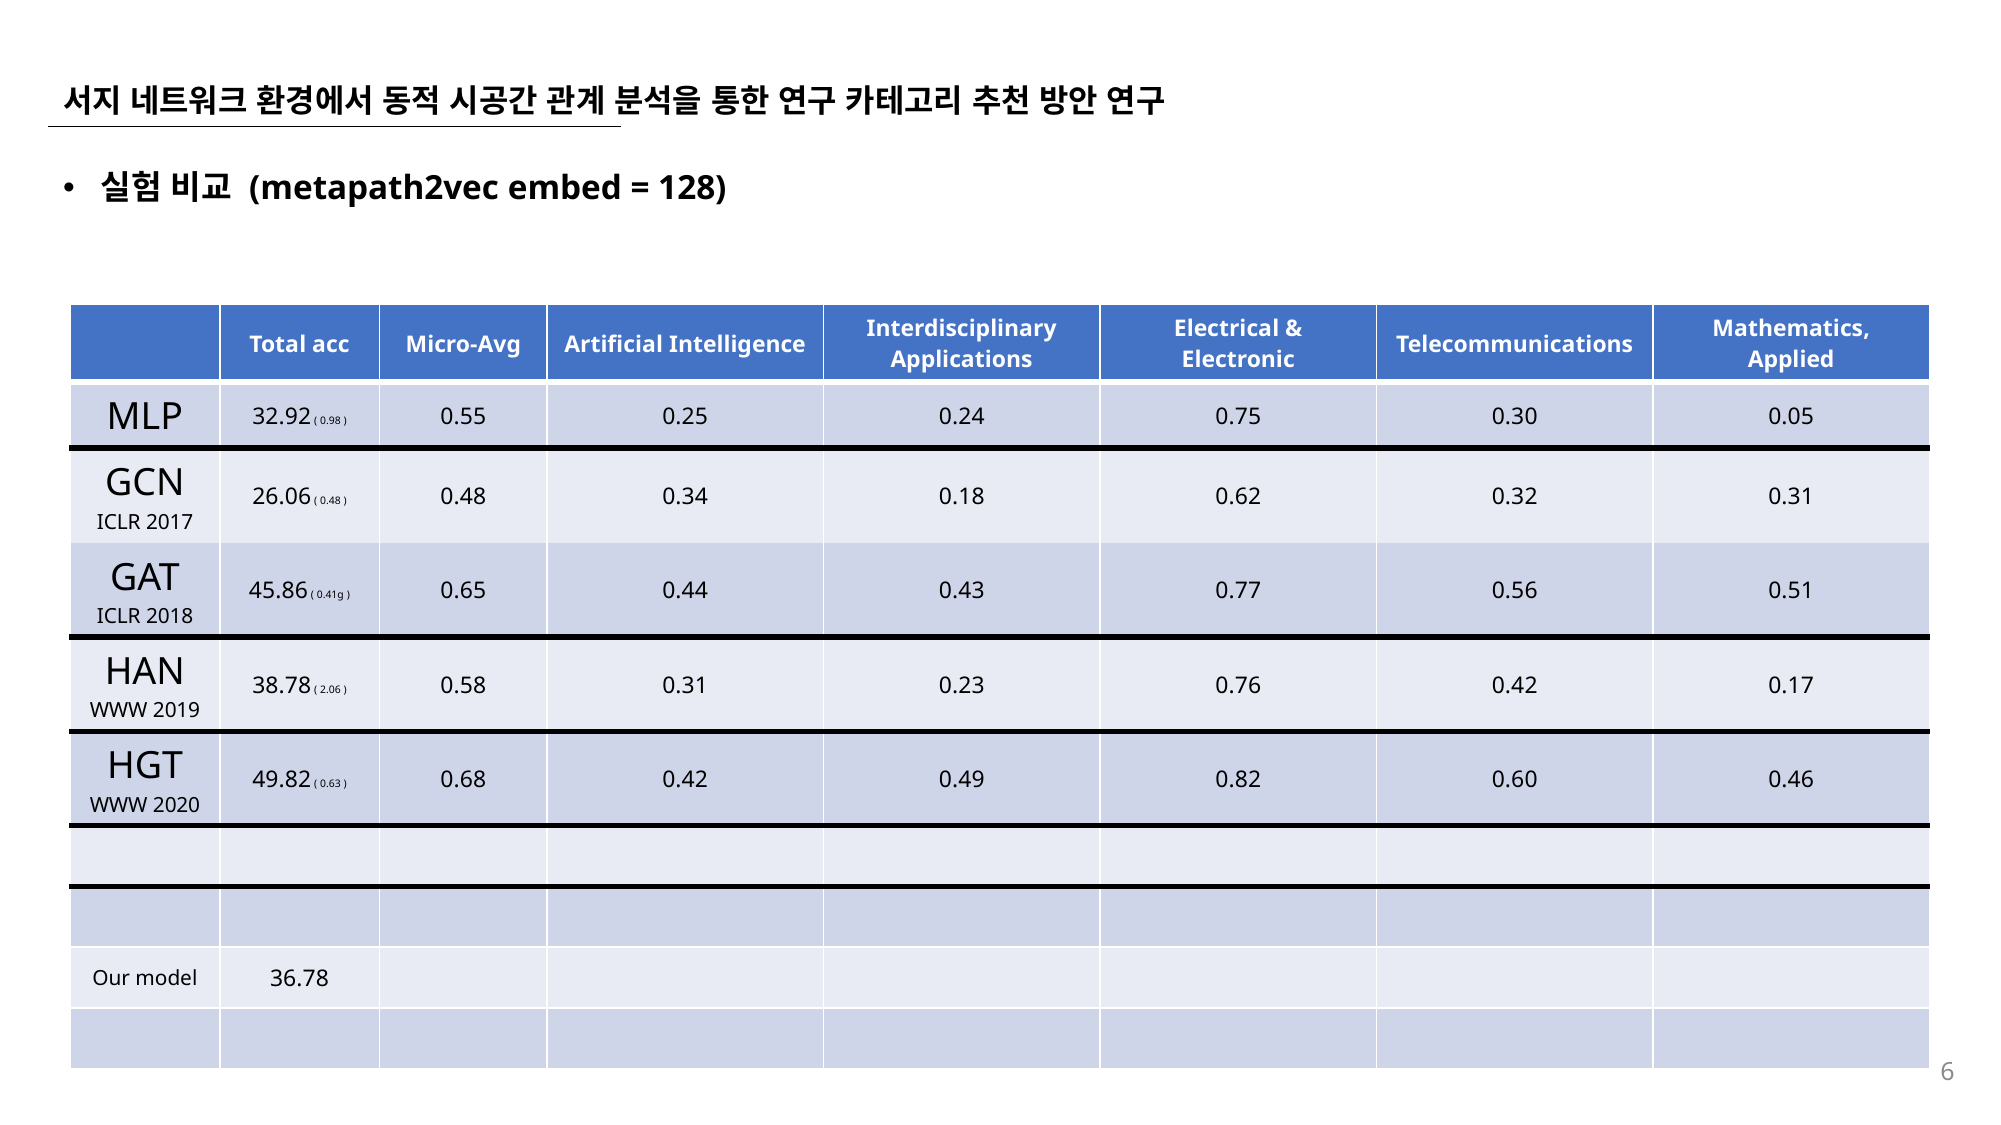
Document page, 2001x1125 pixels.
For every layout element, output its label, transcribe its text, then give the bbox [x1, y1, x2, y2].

table_cell [824, 1009, 1099, 1068]
table_cell 0.60 [1377, 734, 1652, 823]
table_cell [71, 828, 219, 884]
table_cell GCN ICLR 2017 [71, 451, 219, 543]
table_cell [1101, 828, 1376, 884]
table_cell 0.18 [824, 451, 1099, 543]
table_cell [1654, 1009, 1929, 1068]
table_cell [1377, 948, 1652, 1007]
table_cell 0.31 [548, 640, 823, 729]
table_cell [71, 1009, 219, 1068]
table_cell 32.92 ( 0.98 ) [221, 385, 379, 445]
table_cell [1377, 889, 1652, 946]
table_cell [824, 828, 1099, 884]
table_cell [548, 889, 823, 946]
table_cell 0.51 [1654, 543, 1929, 634]
table_cell [1101, 948, 1376, 1007]
table_cell 0.44 [548, 543, 823, 634]
table_cell 0.82 [1101, 734, 1376, 823]
table_cell 0.65 [380, 543, 546, 634]
table_header Artificial Intelligence [548, 305, 823, 379]
table_cell 0.55 [380, 385, 546, 445]
table_header Mathematics, Applied [1654, 305, 1929, 379]
table_cell 0.17 [1654, 640, 1929, 729]
table_cell 0.62 [1101, 451, 1376, 543]
table_cell 0.25 [548, 385, 823, 445]
table_cell 0.42 [548, 734, 823, 823]
table_cell 38.78 ( 2.06 ) [221, 640, 379, 729]
table_cell [71, 889, 219, 946]
table_cell 0.31 [1654, 451, 1929, 543]
table_header Micro-Avg [380, 305, 546, 379]
table_cell HGT WWW 2020 [71, 734, 219, 823]
table_cell [824, 889, 1099, 946]
table_cell [221, 1009, 379, 1068]
slide_number 6 [1519, 1043, 1970, 1103]
table_cell 0.49 [824, 734, 1099, 823]
table_cell [221, 889, 379, 946]
table_cell 0.42 [1377, 640, 1652, 729]
table_cell 0.30 [1377, 385, 1652, 445]
table_cell 0.23 [824, 640, 1099, 729]
title 서지 네트워크 환경에서 동적 시공간 관계 분석을 통한 연구 카테고리 추천 방안 연구 [48, 72, 1505, 127]
table_cell 0.75 [1101, 385, 1376, 445]
table_cell Our model [71, 948, 219, 1007]
table_cell [548, 1009, 823, 1068]
table_cell [1654, 828, 1929, 884]
table_cell 49.82 ( 0.63 ) [221, 734, 379, 823]
table_cell MLP [71, 385, 219, 445]
table_cell 0.32 [1377, 451, 1652, 543]
table_cell [824, 948, 1099, 1007]
table_cell 36.78 [221, 948, 379, 1007]
table_cell 26.06 ( 0.48 ) [221, 451, 379, 543]
table_cell [548, 948, 823, 1007]
table_cell [380, 948, 546, 1007]
table_cell [1377, 1009, 1652, 1068]
table_cell 0.68 [380, 734, 546, 823]
table_cell [380, 1009, 546, 1068]
table_cell 45.86 ( 0.41g ) [221, 543, 379, 634]
table_cell 0.76 [1101, 640, 1376, 729]
table_cell 0.48 [380, 451, 546, 543]
table_cell HAN WWW 2019 [71, 640, 219, 729]
table_cell [548, 828, 823, 884]
table_cell [380, 828, 546, 884]
table_header Total acc [221, 305, 379, 379]
table_header Electrical & Electronic [1101, 305, 1376, 379]
table_header [71, 305, 219, 379]
table_cell 0.05 [1654, 385, 1929, 445]
table_cell [1654, 948, 1929, 1007]
table_header Interdisciplinary Applications [824, 305, 1099, 379]
table_cell [221, 828, 379, 884]
table_cell 0.77 [1101, 543, 1376, 634]
list 실험 비교 (metapath2vec embed = 128) [48, 163, 1970, 1043]
table_cell 0.56 [1377, 543, 1652, 634]
table_header Telecommunications [1377, 305, 1652, 379]
table_cell [1101, 889, 1376, 946]
table_cell 0.34 [548, 451, 823, 543]
table_cell 0.24 [824, 385, 1099, 445]
table_cell 0.43 [824, 543, 1099, 634]
table_cell [1101, 1009, 1376, 1068]
table_cell [1377, 828, 1652, 884]
table_cell 0.58 [380, 640, 546, 729]
table_cell 0.46 [1654, 734, 1929, 823]
table_cell GAT ICLR 2018 [71, 543, 219, 634]
table_cell [1654, 889, 1929, 946]
table_cell [380, 889, 546, 946]
